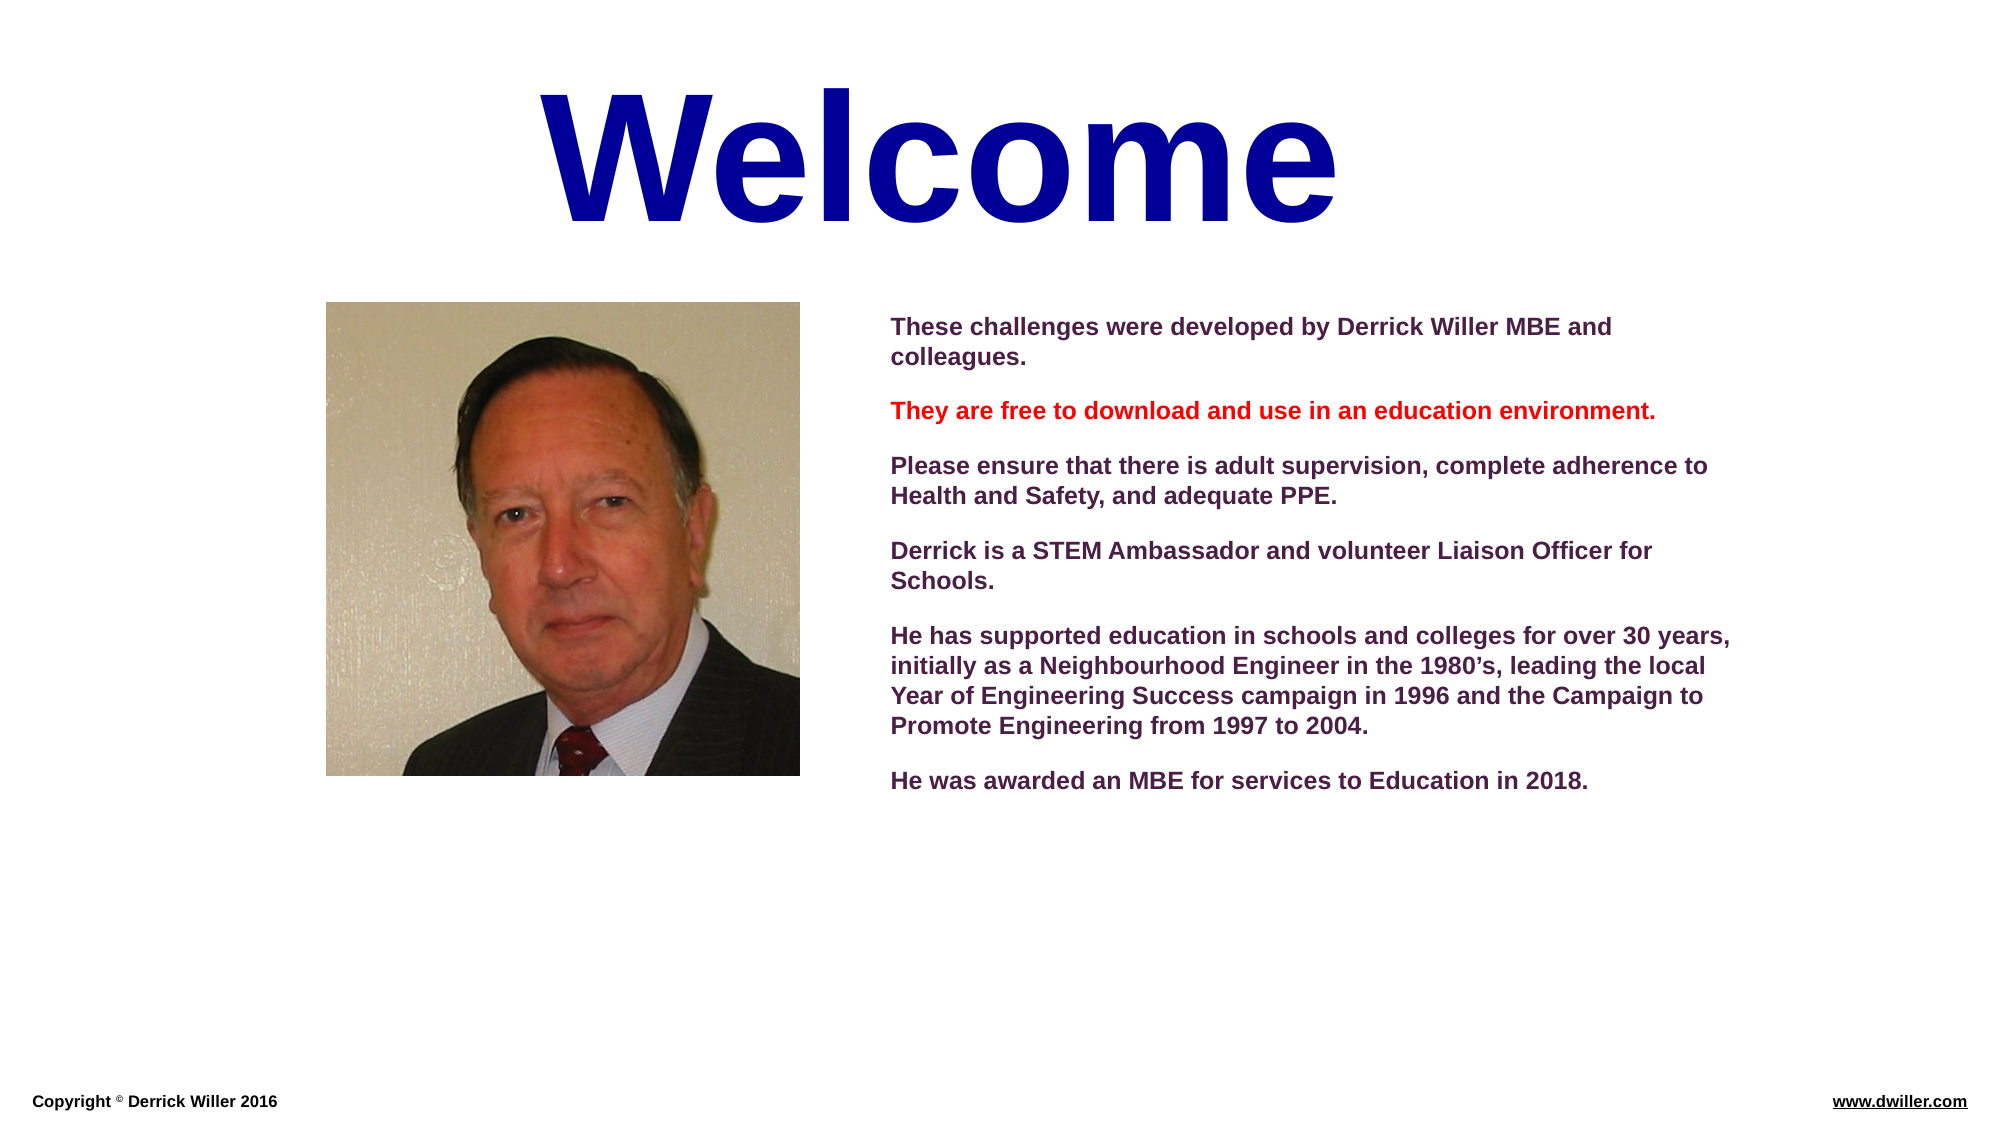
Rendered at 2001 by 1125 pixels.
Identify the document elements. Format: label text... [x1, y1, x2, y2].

picture [326, 302, 800, 776]
text_box These challenges were developed by Derrick Willer MBE and colleagues. They are free to download and use in an education environment. Please ensure that there is adult supervision, complete adherence to Health and Safety, and adequate PPE. Derrick is a STEM Ambassador and volunteer Liaison Officer for Schools. He has supported education in schools and colleges for over 30 years, initially as a Neighbourhood Engineer in the 1980’s, leading the local Year of Engineering Success campaign in 1996 and the Campaign to Promote Engineering from 1997 to 2004. He was awarded an MBE for services to Education in 2018. [875, 302, 1750, 802]
text_box Welcome [409, 30, 1473, 220]
